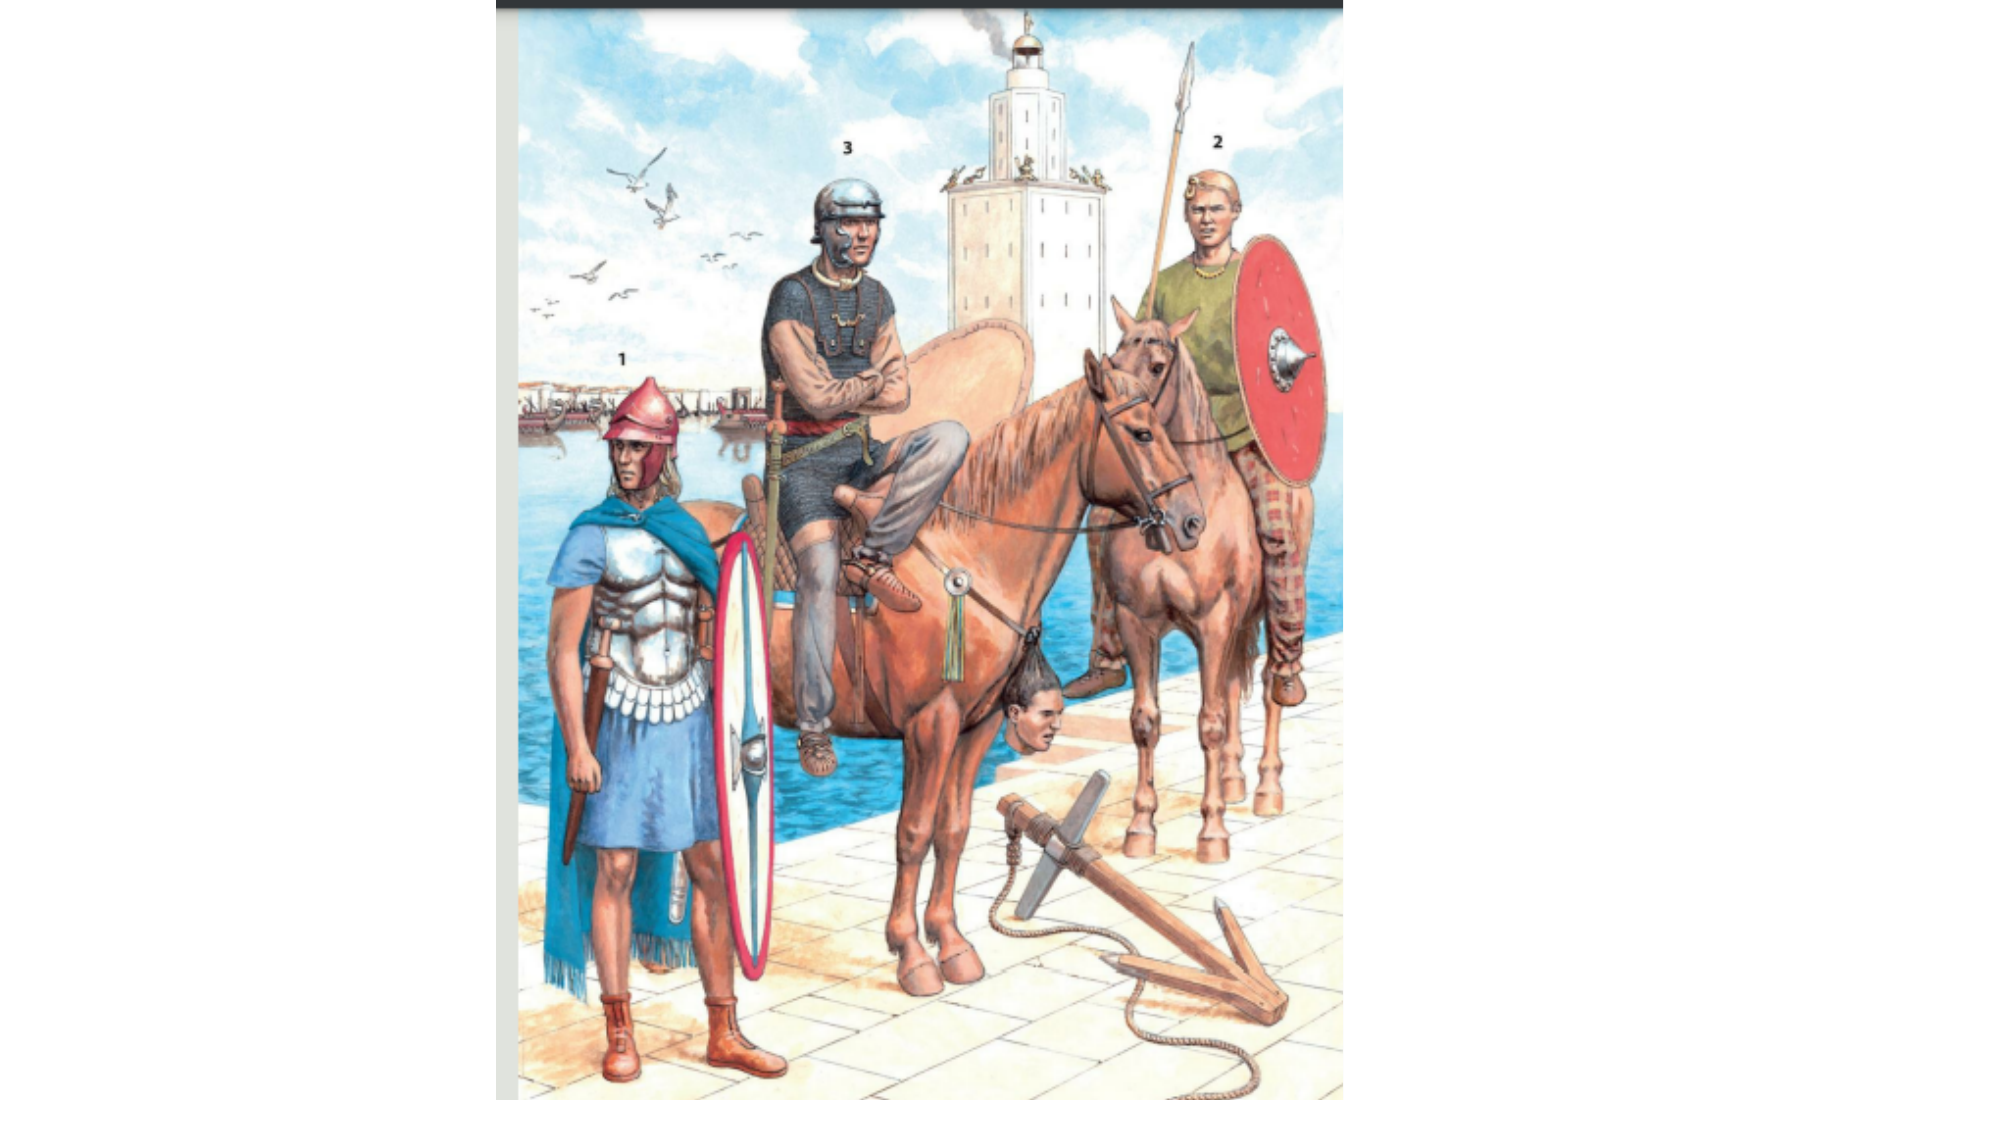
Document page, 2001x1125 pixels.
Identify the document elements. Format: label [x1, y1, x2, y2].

list [496, 0, 1344, 1100]
